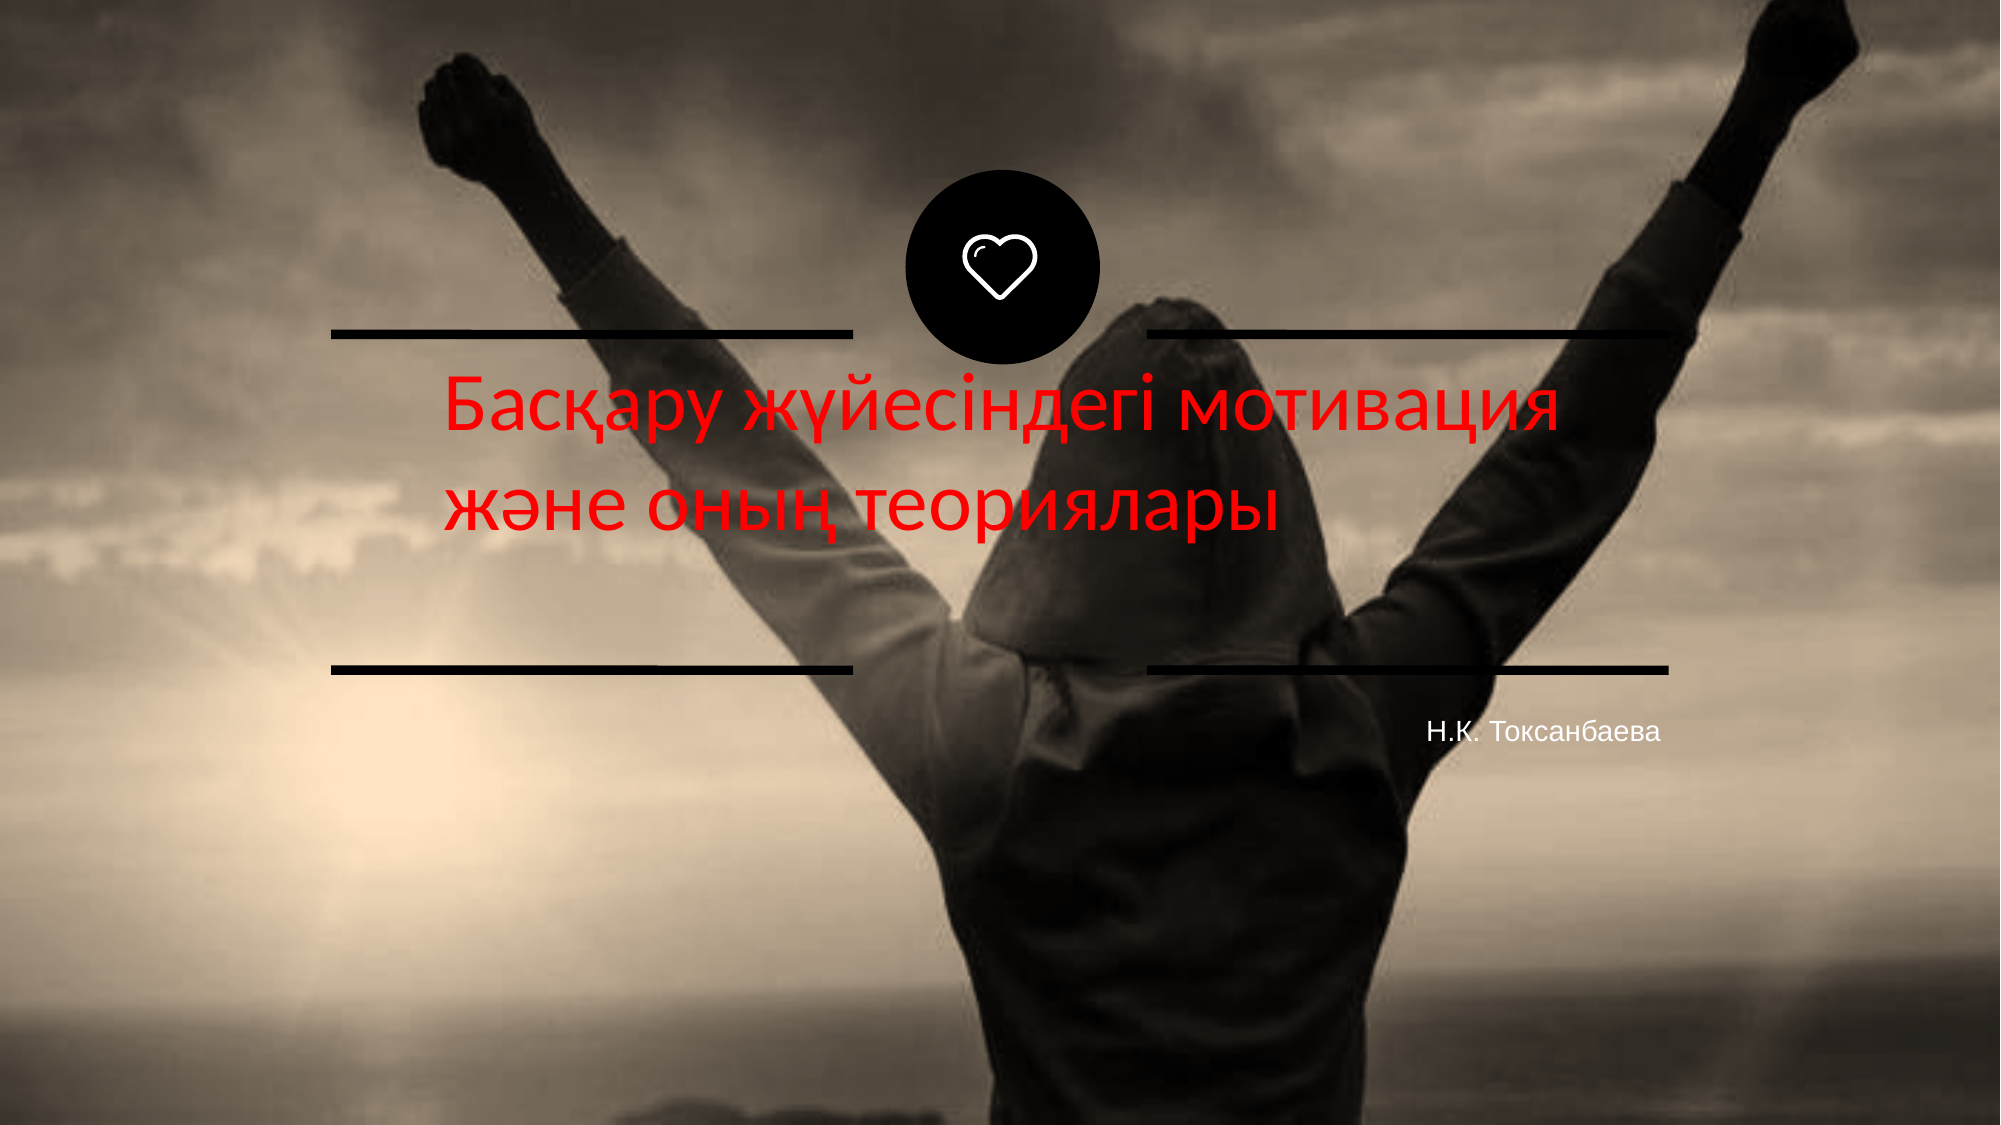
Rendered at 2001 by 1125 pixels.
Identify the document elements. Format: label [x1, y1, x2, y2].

text_box [962, 234, 1038, 301]
picture [0, 0, 2000, 1125]
